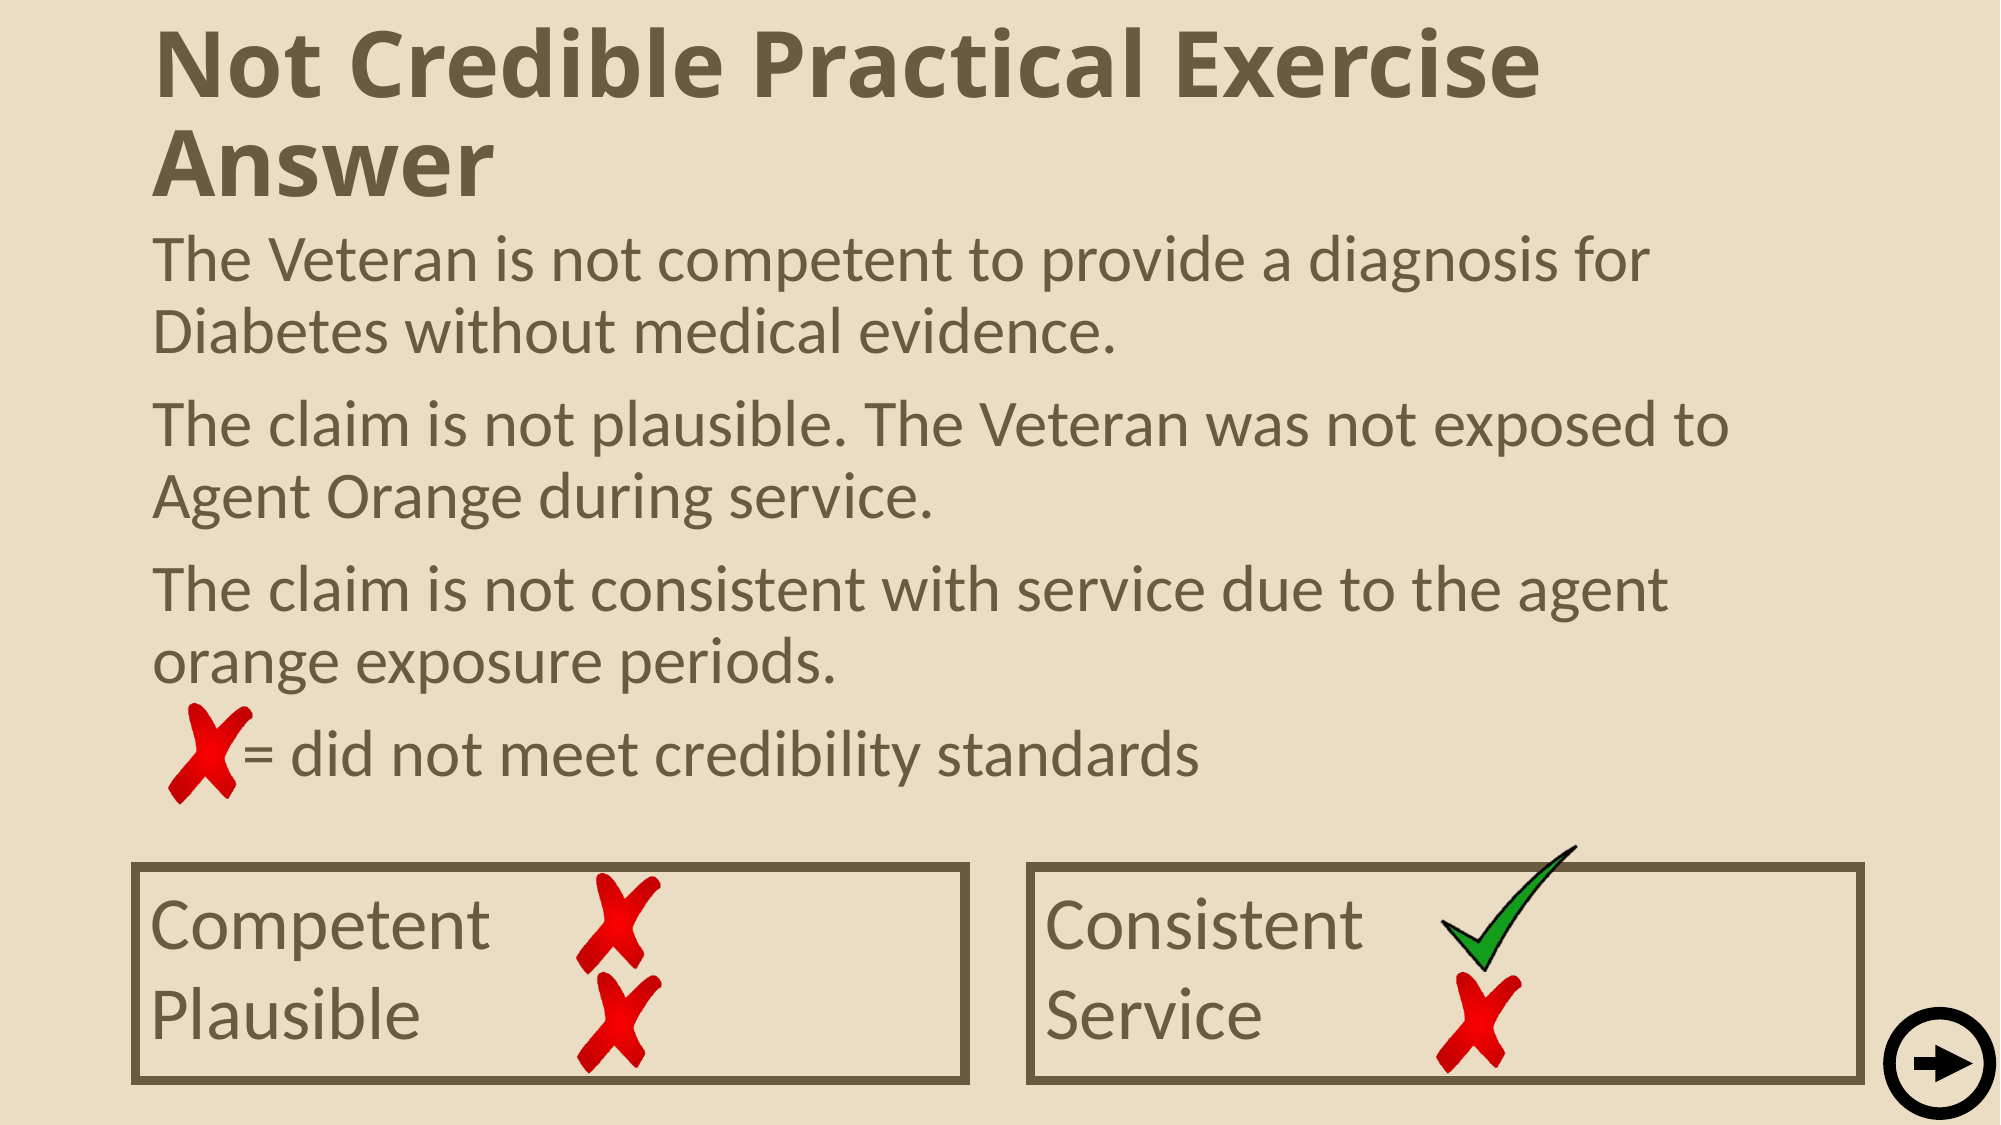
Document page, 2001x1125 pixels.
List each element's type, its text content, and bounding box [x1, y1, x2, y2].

text_box Competent Plausible [134, 866, 966, 1082]
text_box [1889, 1013, 1990, 1114]
text_box Consistent Service [1030, 866, 1861, 1082]
picture [573, 872, 664, 1074]
text_box [1854, 980, 2000, 1125]
list The Veteran is not competent to provide a diagnosis for Diabetes without medical evidence. The claim is not plausible. The Veteran was not exposed to Agent Orange during service. The claim is not consistent with service due to the agent orange exposure periods. = did not meet credibility standards [137, 216, 1863, 845]
picture [1433, 844, 1578, 1074]
title Not Credible Practical Exercise Answer [137, 8, 1863, 216]
picture [165, 702, 255, 805]
